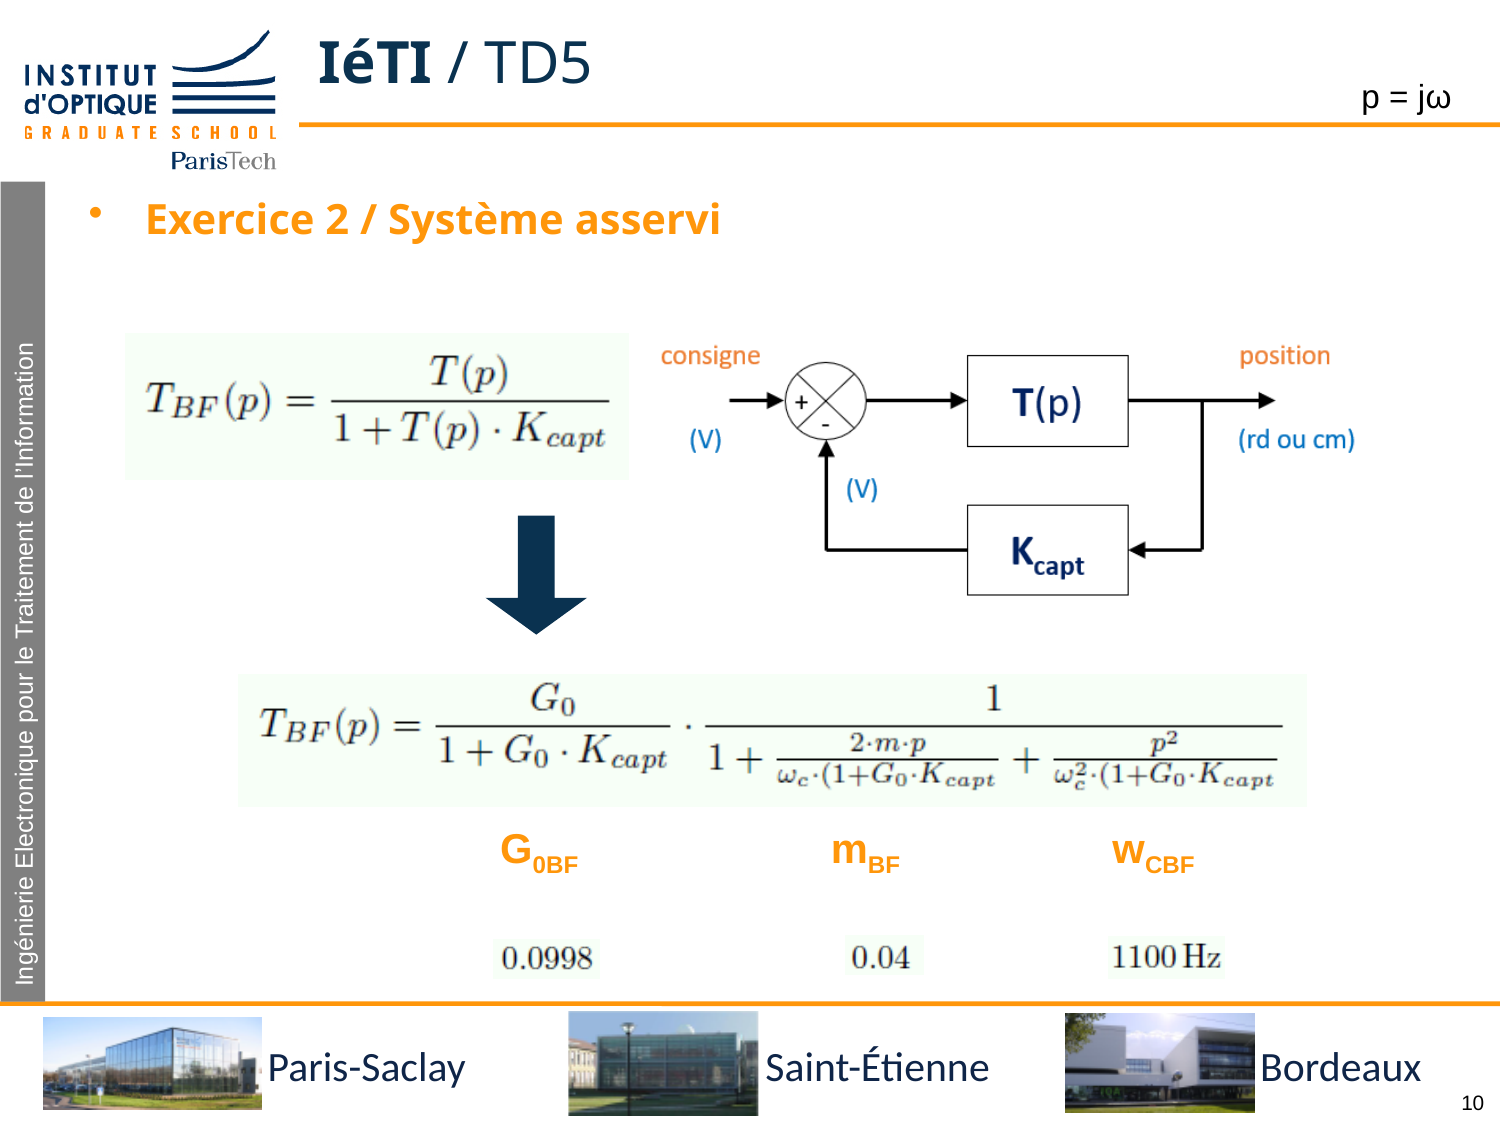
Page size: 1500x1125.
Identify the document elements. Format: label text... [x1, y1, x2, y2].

picture [646, 323, 1375, 605]
text_box mBF [816, 816, 954, 886]
list Exercice 2 / Système asservi [73, 185, 1424, 256]
picture [238, 674, 1307, 807]
picture [493, 939, 600, 980]
picture [43, 1017, 262, 1110]
title IéTI / TD5 [303, 4, 1500, 117]
text_box [485, 515, 588, 635]
picture [0, 7, 299, 191]
text_box p = jω [1346, 67, 1500, 123]
text_box Ingénierie Electronique pour le Traitement de l’Information [0, 181, 46, 1002]
picture [845, 935, 924, 976]
text_box wCBF [1097, 816, 1235, 886]
text_box G0BF [485, 816, 608, 886]
picture [568, 1011, 759, 1116]
picture [1065, 1013, 1255, 1113]
picture [125, 333, 629, 481]
picture [1108, 936, 1225, 979]
